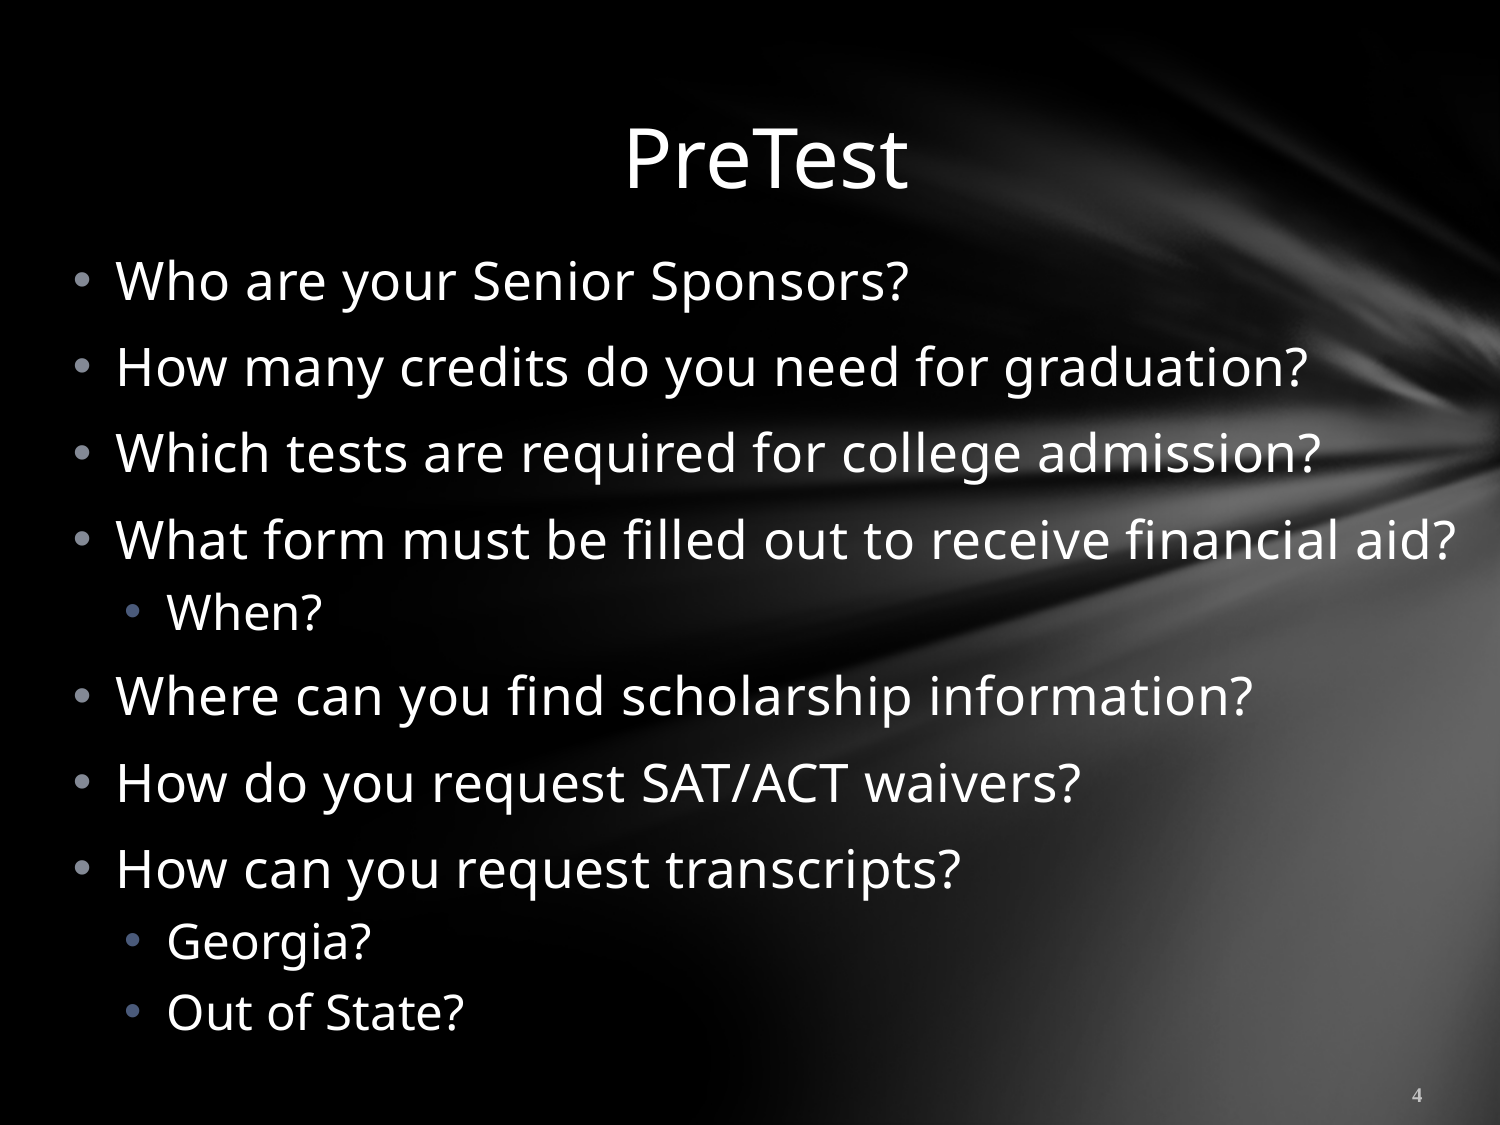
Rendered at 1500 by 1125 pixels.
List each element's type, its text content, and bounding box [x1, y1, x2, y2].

list Who are your Senior Sponsors? How many credits do you need for graduation? Which tests are required for college admission? What form must be filled out to receive financial aid? When? Where can you find scholarship information? How do you request SAT/ACT waivers? How can you request transcripts? Georgia? Out of State? [57, 239, 1488, 1100]
title PreTest [57, 37, 1475, 213]
slide_number 4 [1293, 1073, 1438, 1115]
